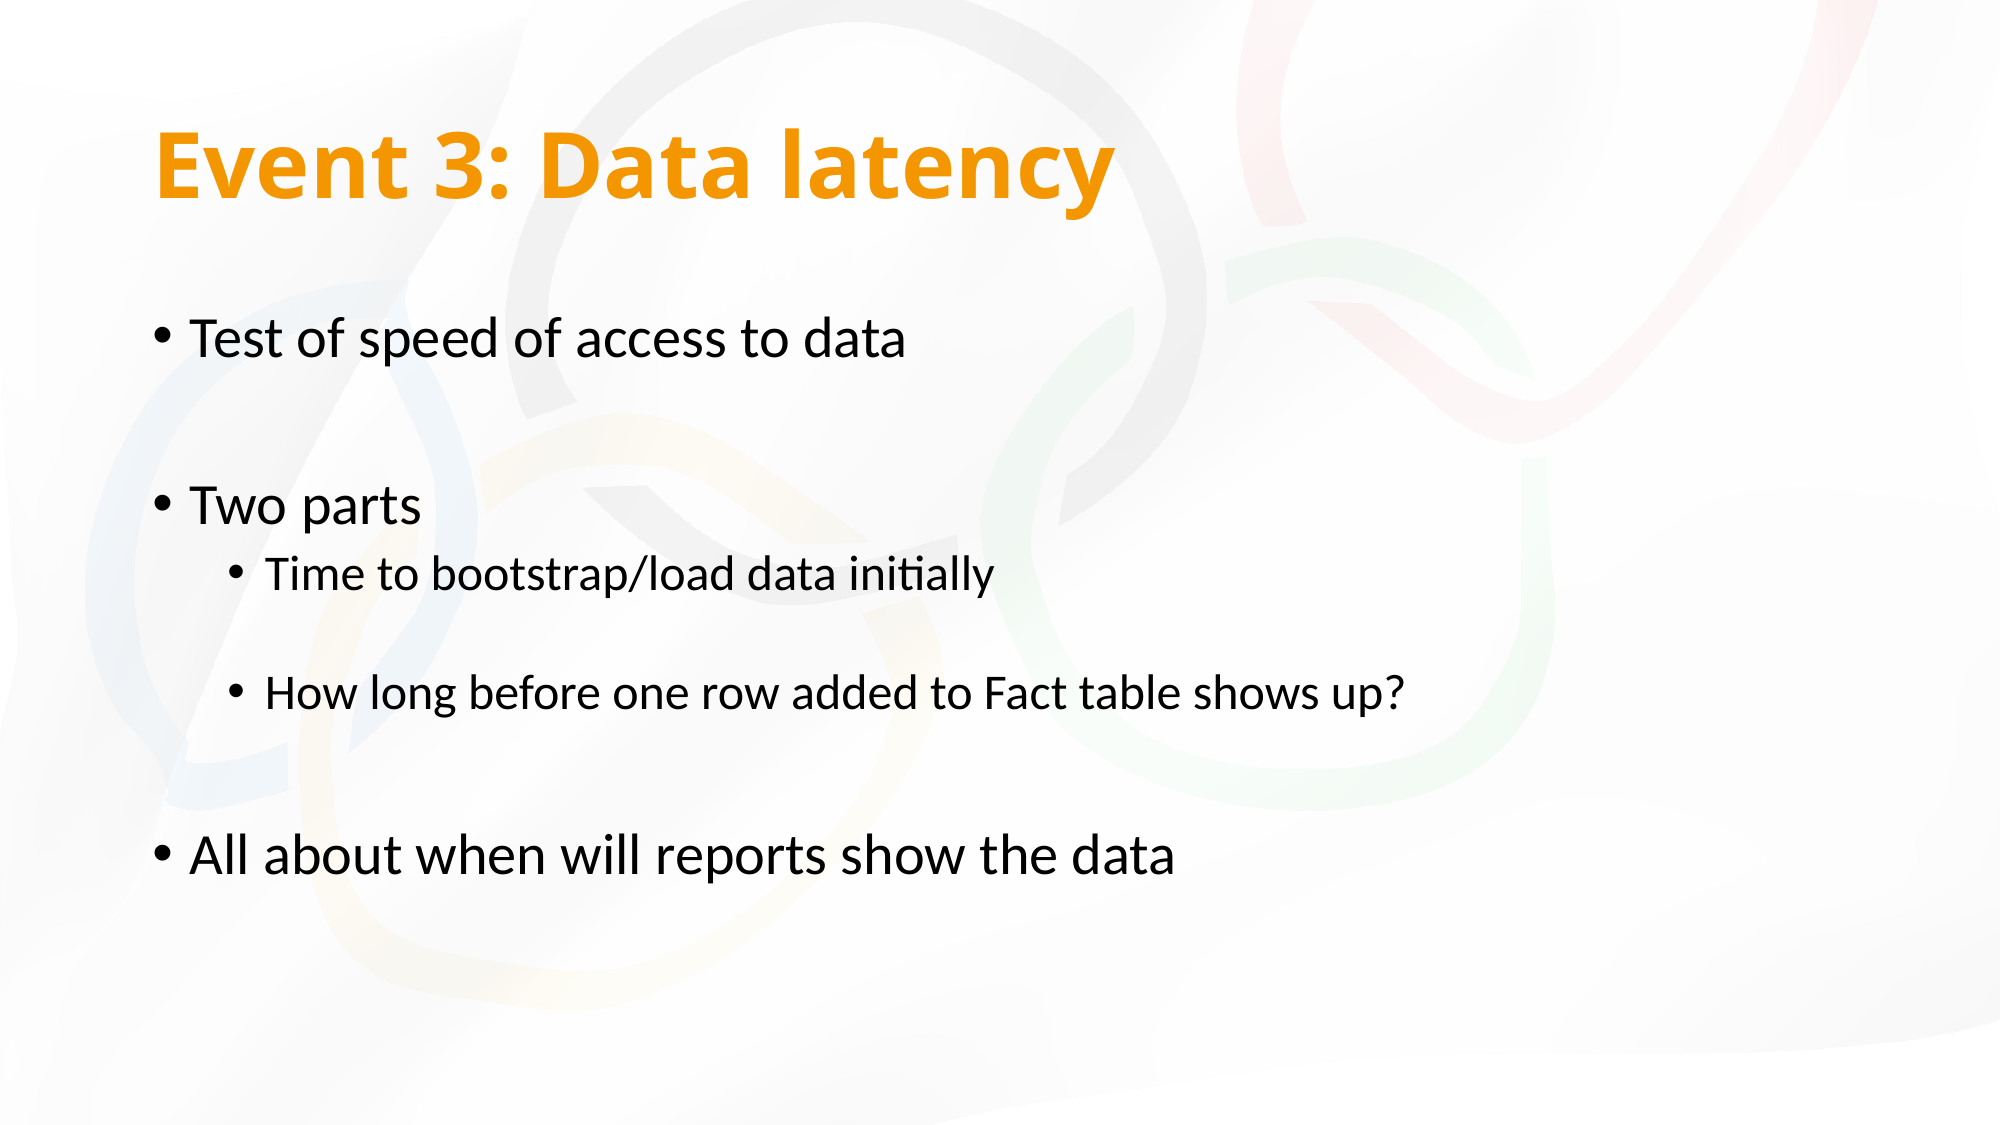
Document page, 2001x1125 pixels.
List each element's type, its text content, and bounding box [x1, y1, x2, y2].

title Event 3: Data latency [137, 67, 1863, 271]
list Test of speed of access to data Two parts Time to bootstrap/load data initially How long before one row added to Fact table shows up? All about when will reports show the data [137, 299, 1863, 1014]
